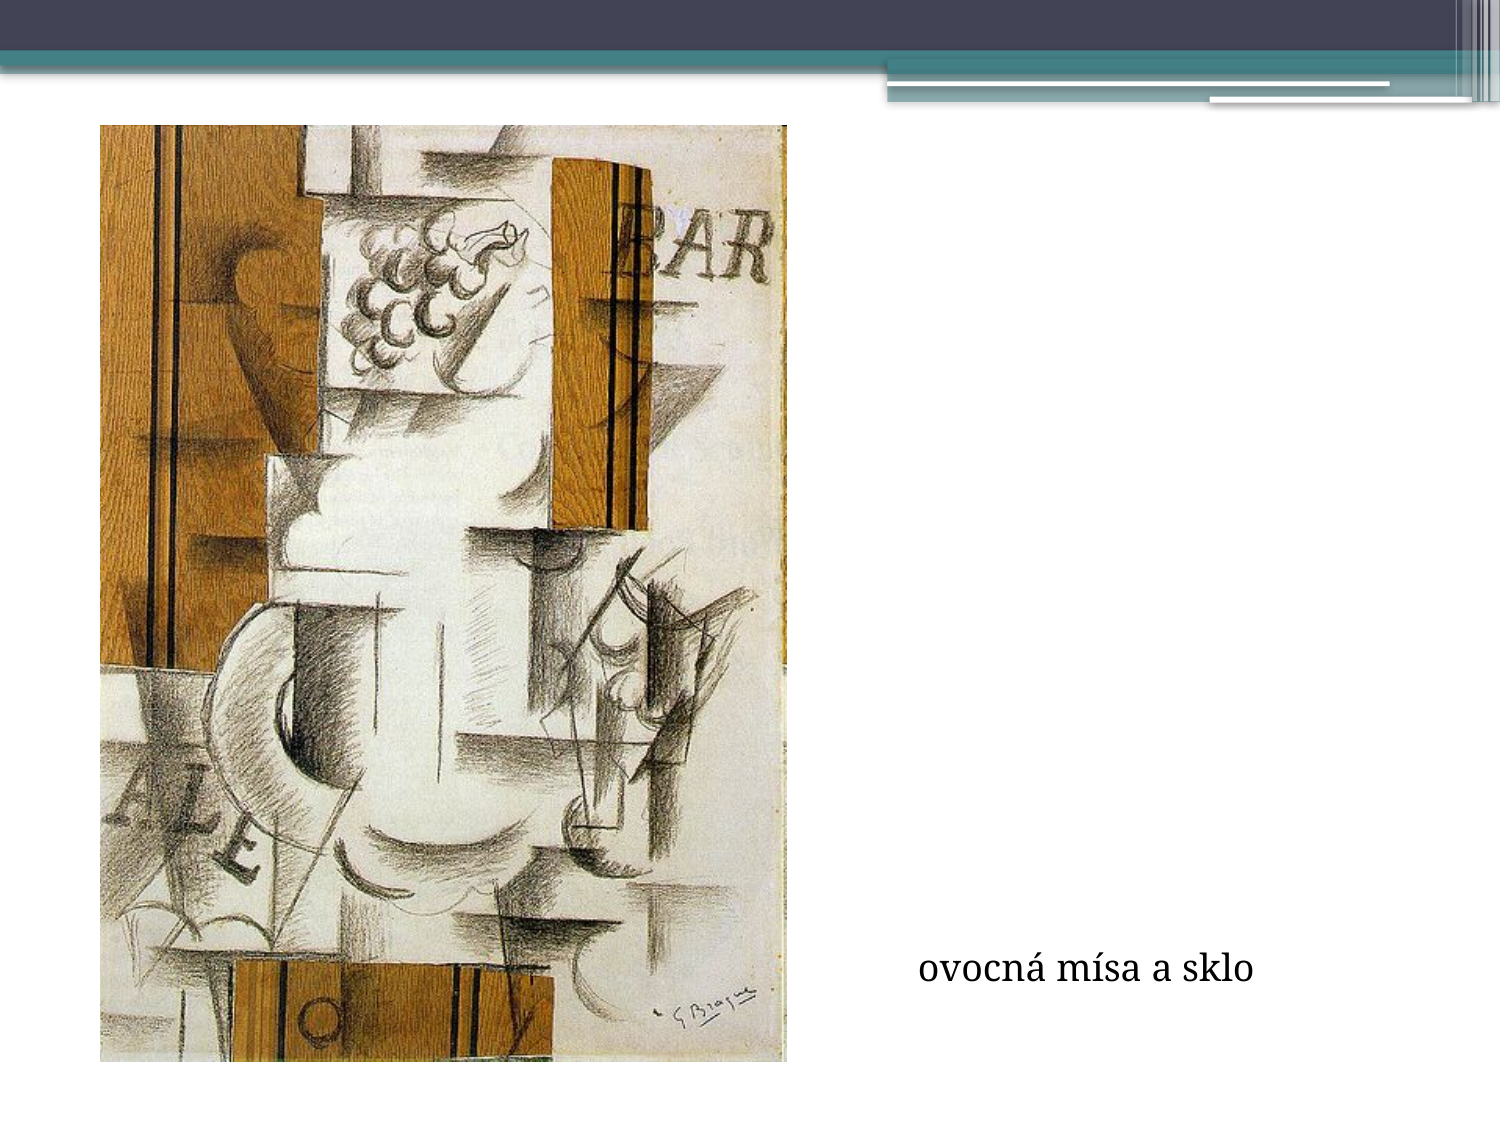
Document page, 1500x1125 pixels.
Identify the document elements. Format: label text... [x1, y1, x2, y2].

picture [100, 125, 787, 1062]
list ovocná mísa a sklo [74, 368, 1426, 1079]
